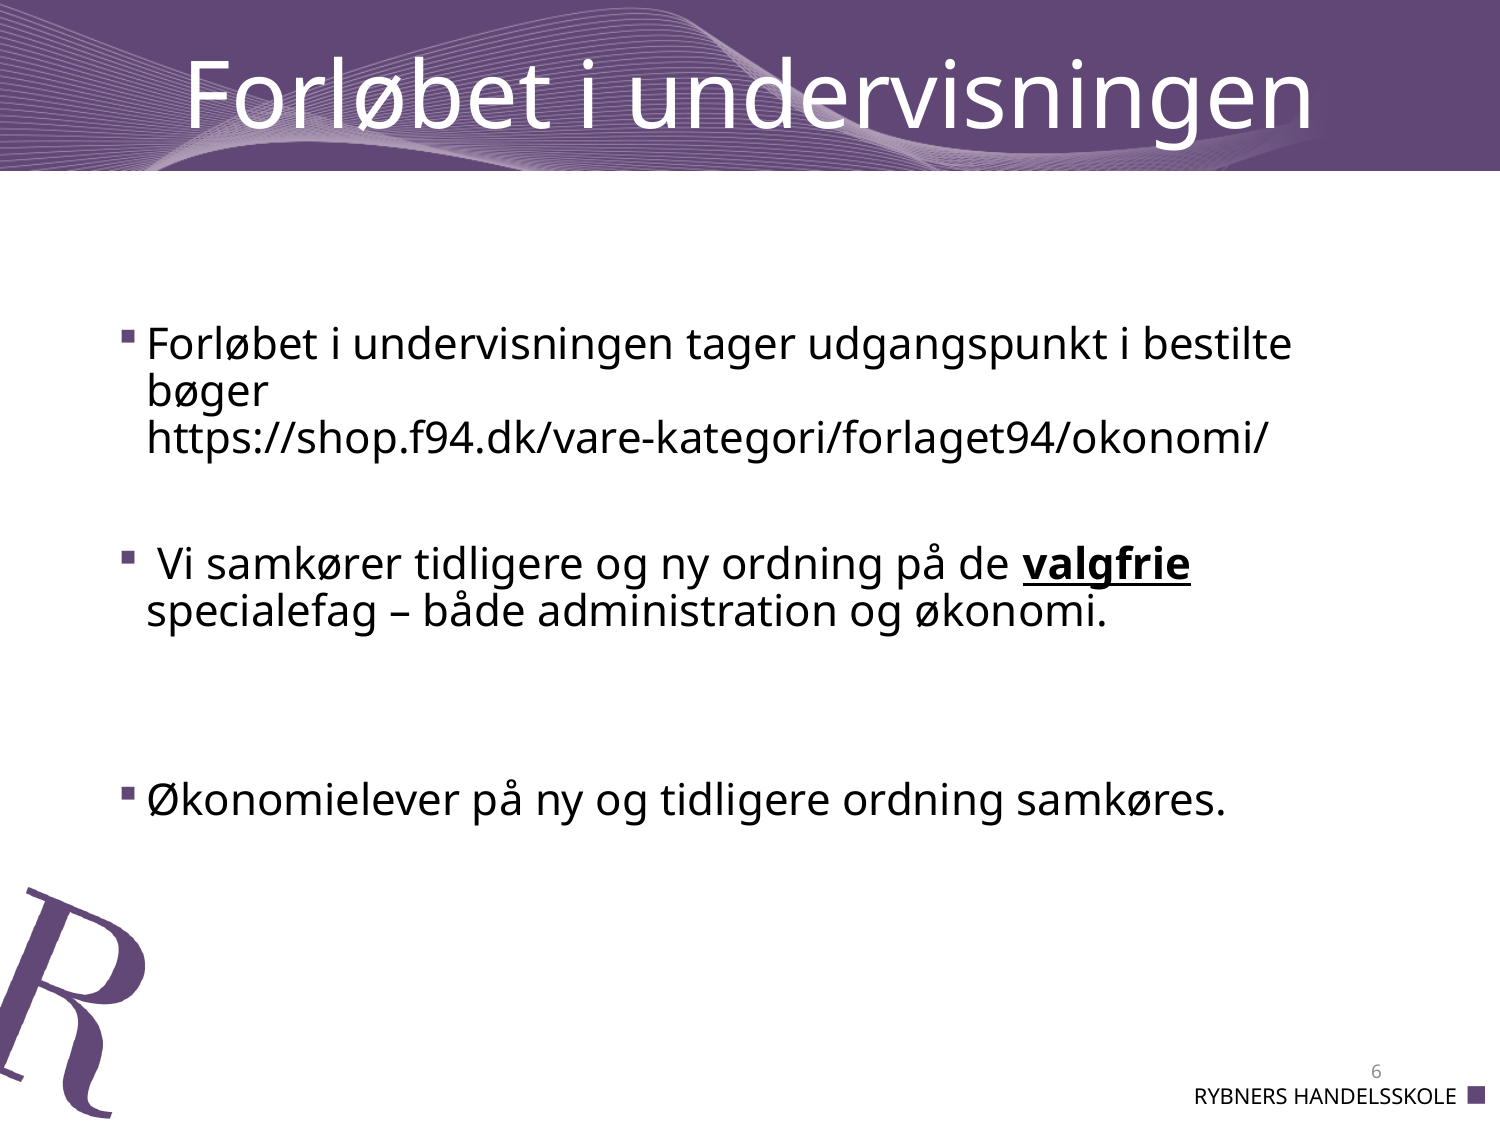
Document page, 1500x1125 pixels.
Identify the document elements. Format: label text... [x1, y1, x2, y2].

list Forløbet i undervisningen tager udgangspunkt i bestilte bøger https://shop.f94.dk/vare-kategori/forlaget94/okonomi/ Vi samkører tidligere og ny ordning på de valgfrie specialefag – både administration og økonomi. Økonomielever på ny og tidligere ordning samkøres. [103, 314, 1397, 1011]
picture [1467, 1086, 1485, 1104]
title Forløbet i undervisningen [103, 0, 1397, 156]
picture [0, 0, 1500, 171]
slide_number 6 [1059, 1042, 1397, 1103]
picture [0, 874, 251, 1125]
